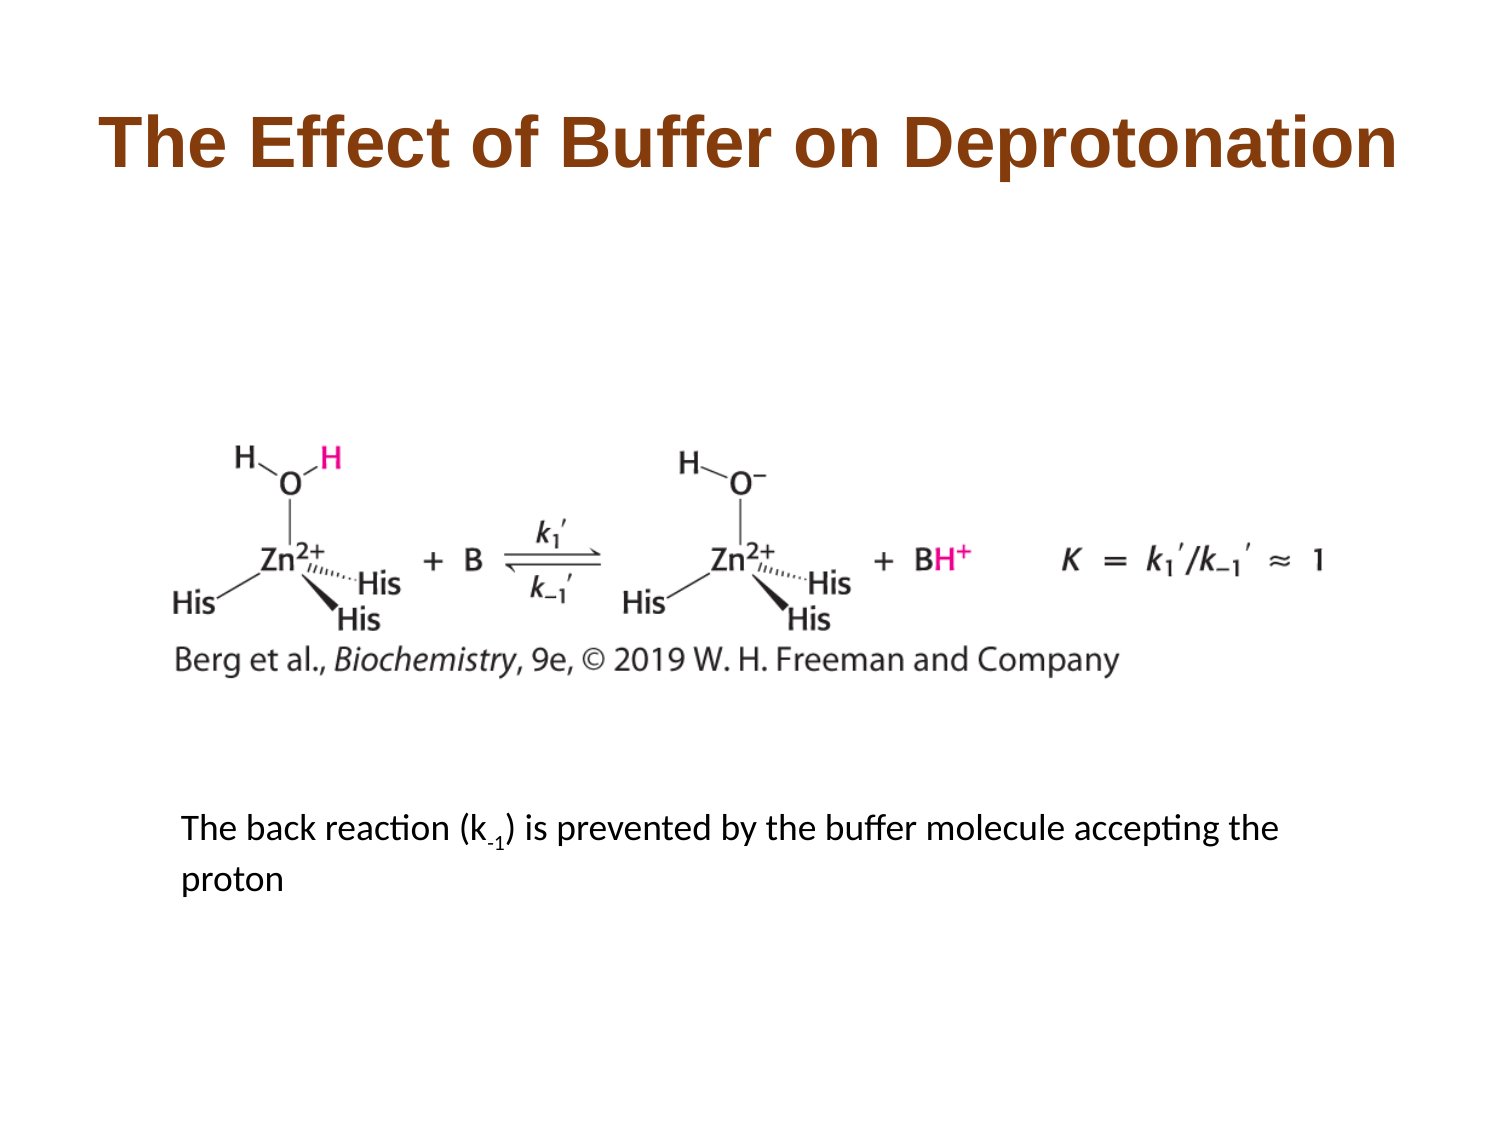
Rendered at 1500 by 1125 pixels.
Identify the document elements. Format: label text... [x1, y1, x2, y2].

picture [84, 441, 1416, 684]
title The Effect of Buffer on Deprotonation [75, 45, 1425, 233]
text_box The back reaction (k-1) is prevented by the buffer molecule accepting the proton [166, 795, 1316, 907]
